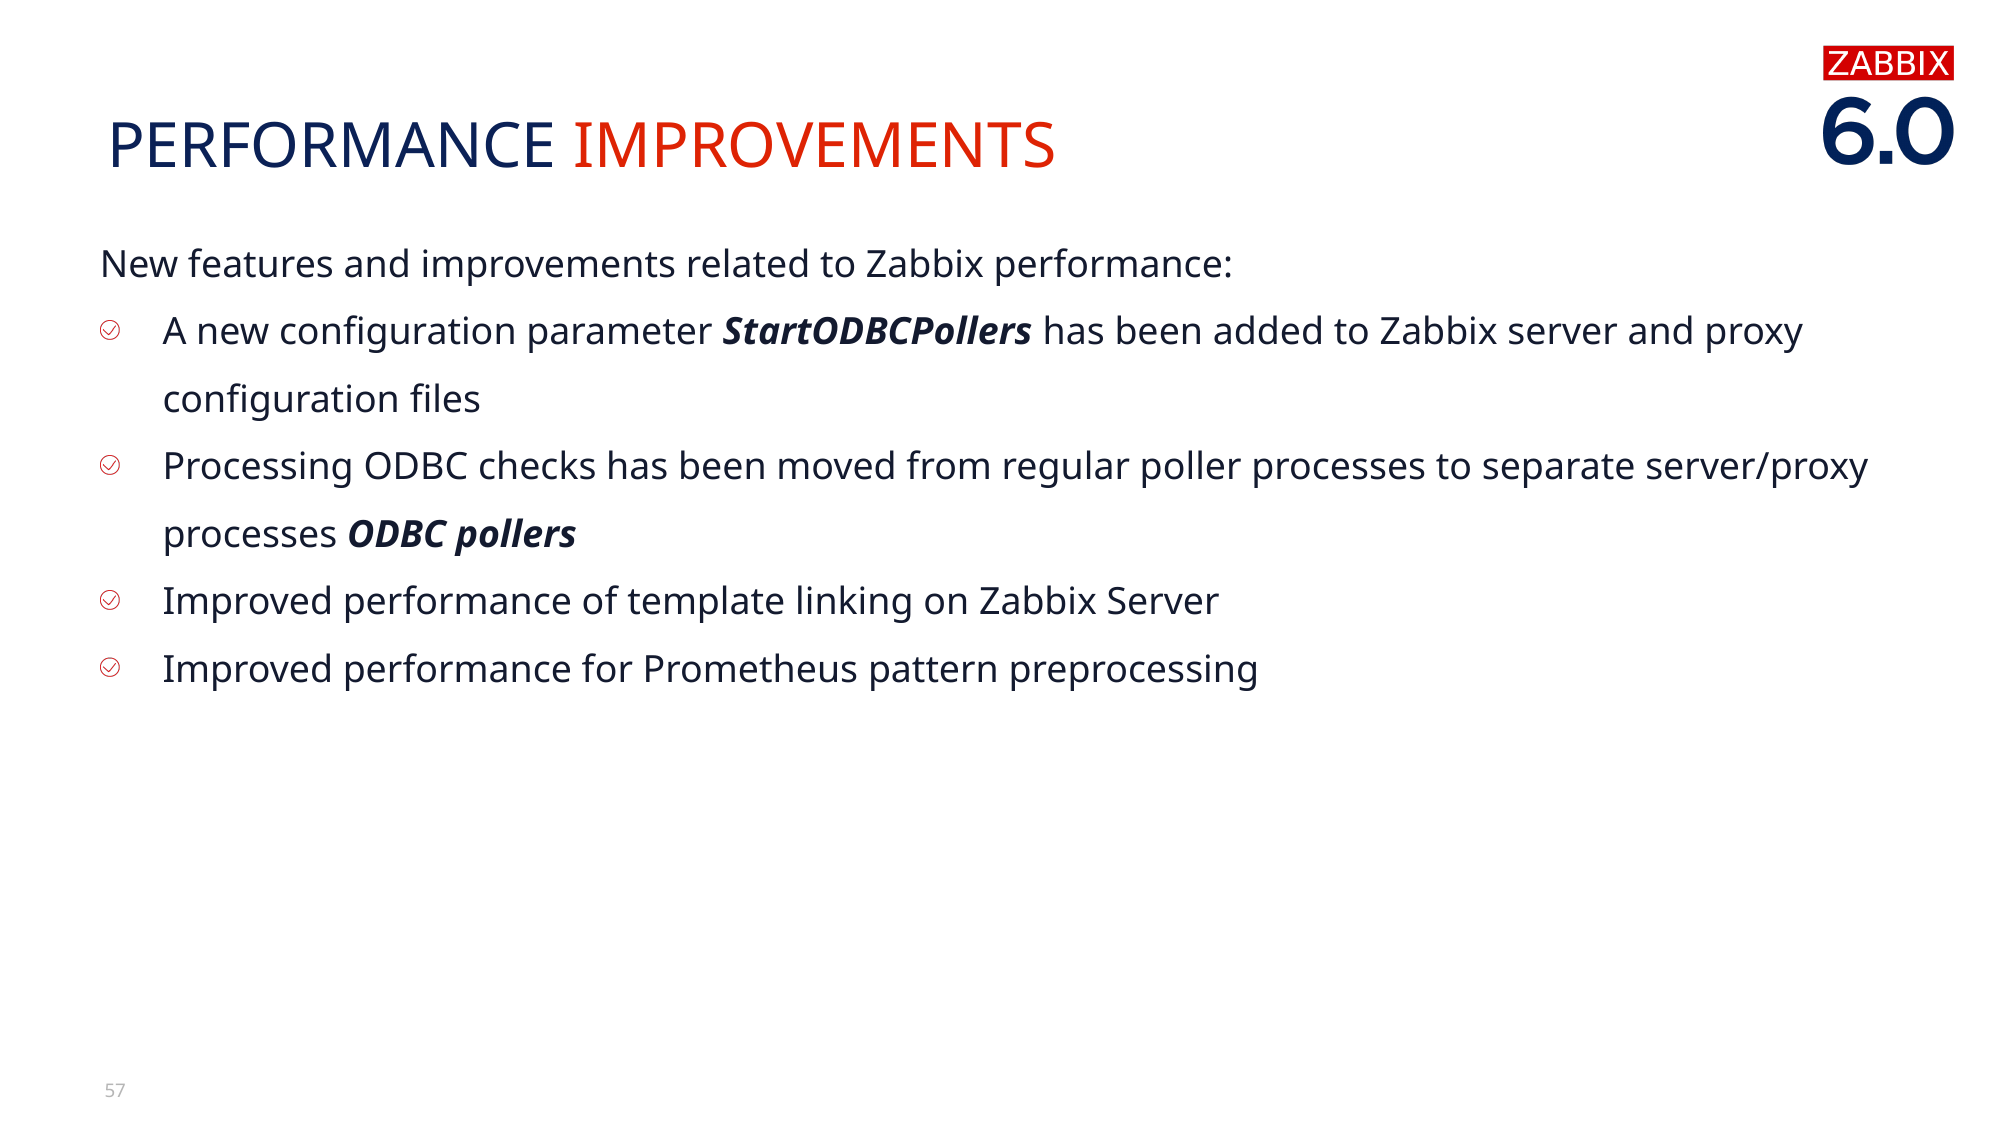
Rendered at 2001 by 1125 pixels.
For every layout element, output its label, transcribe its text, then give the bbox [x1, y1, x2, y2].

picture [1819, 42, 1957, 168]
title Performance improvements [99, 93, 1901, 201]
picture [99, 657, 120, 677]
picture [99, 454, 120, 475]
slide_number 57 [99, 1072, 134, 1111]
picture [99, 319, 120, 340]
list New features and improvements related to Zabbix performance: A new configuration parameter StartODBCPollers has been added to Zabbix server and proxy configuration files Processing ODBC checks has been moved from regular poller processes to separate server/proxy processes ODBC pollers Improved performance of template linking on Zabbix Server Improved performance for Prometheus pattern preprocessing [99, 216, 1901, 1057]
picture [99, 589, 120, 610]
